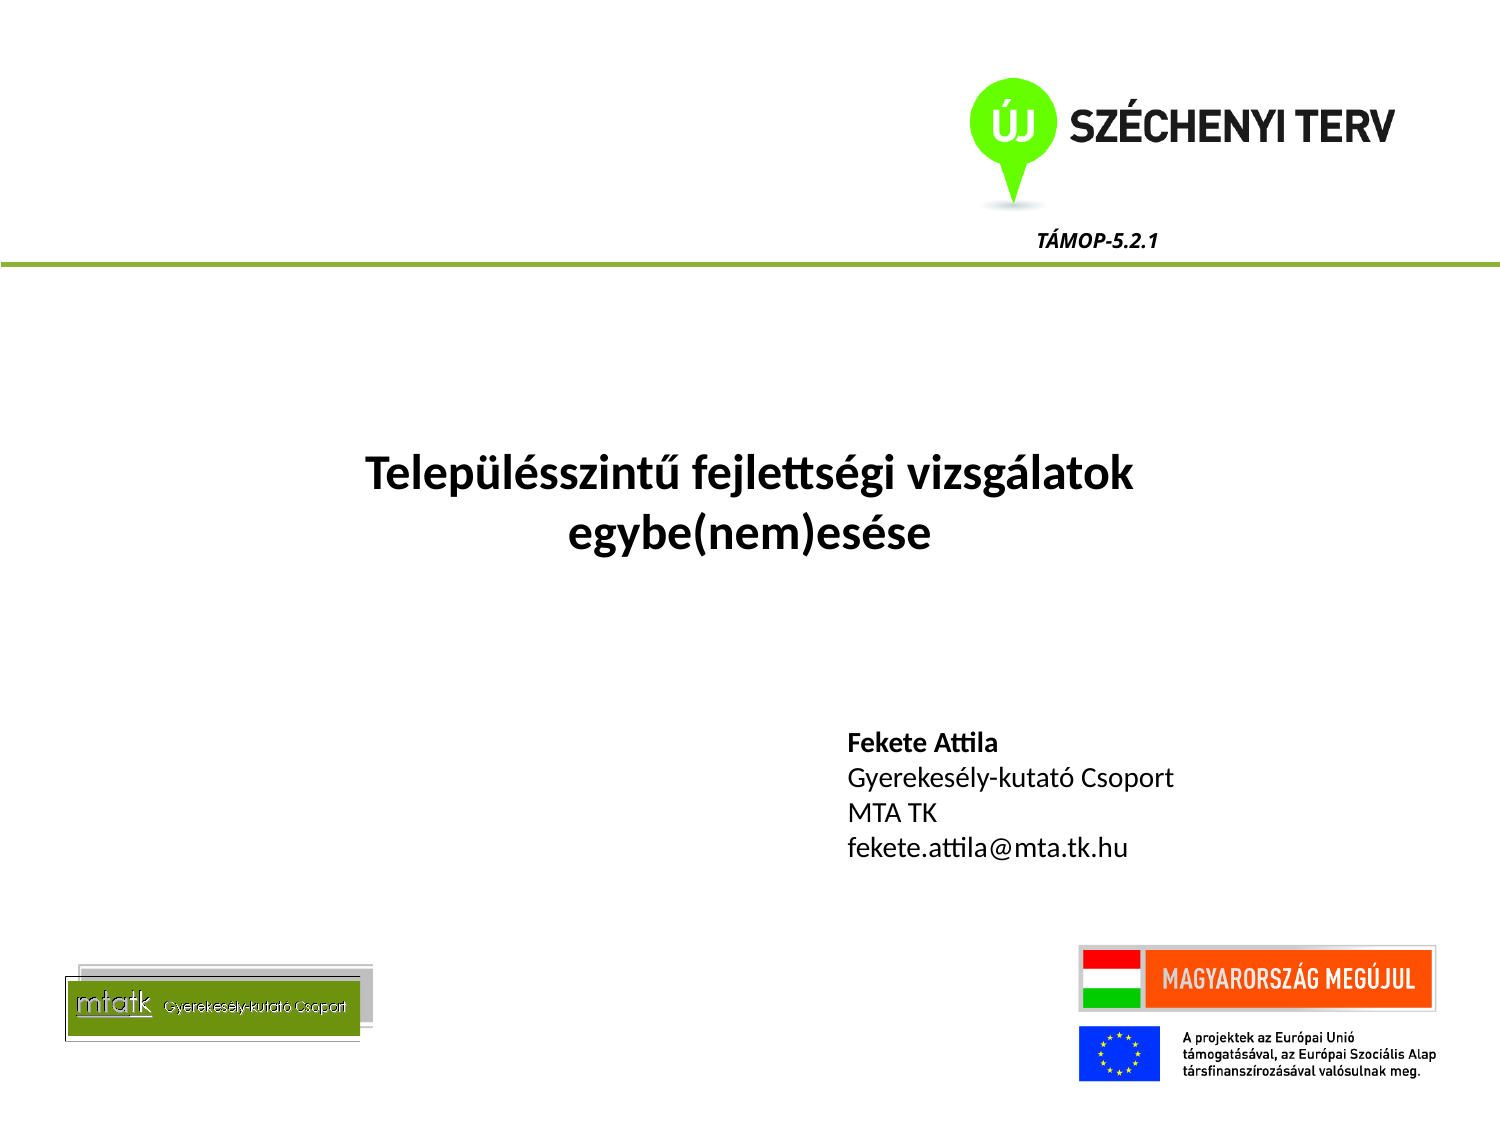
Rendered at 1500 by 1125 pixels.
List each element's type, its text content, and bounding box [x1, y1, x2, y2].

text_box Településszintű fejlettségi vizsgálatok egybe(nem)esése [212, 432, 1288, 568]
picture [64, 975, 361, 1043]
picture [1033, 914, 1488, 1104]
text_box Fekete Attila Gyerekesély-kutató Csoport MTA TK fekete.attila@mta.tk.hu [832, 715, 1317, 871]
picture [962, 77, 1395, 213]
text_box TÁMOP-5.2.1 [1021, 221, 1261, 260]
